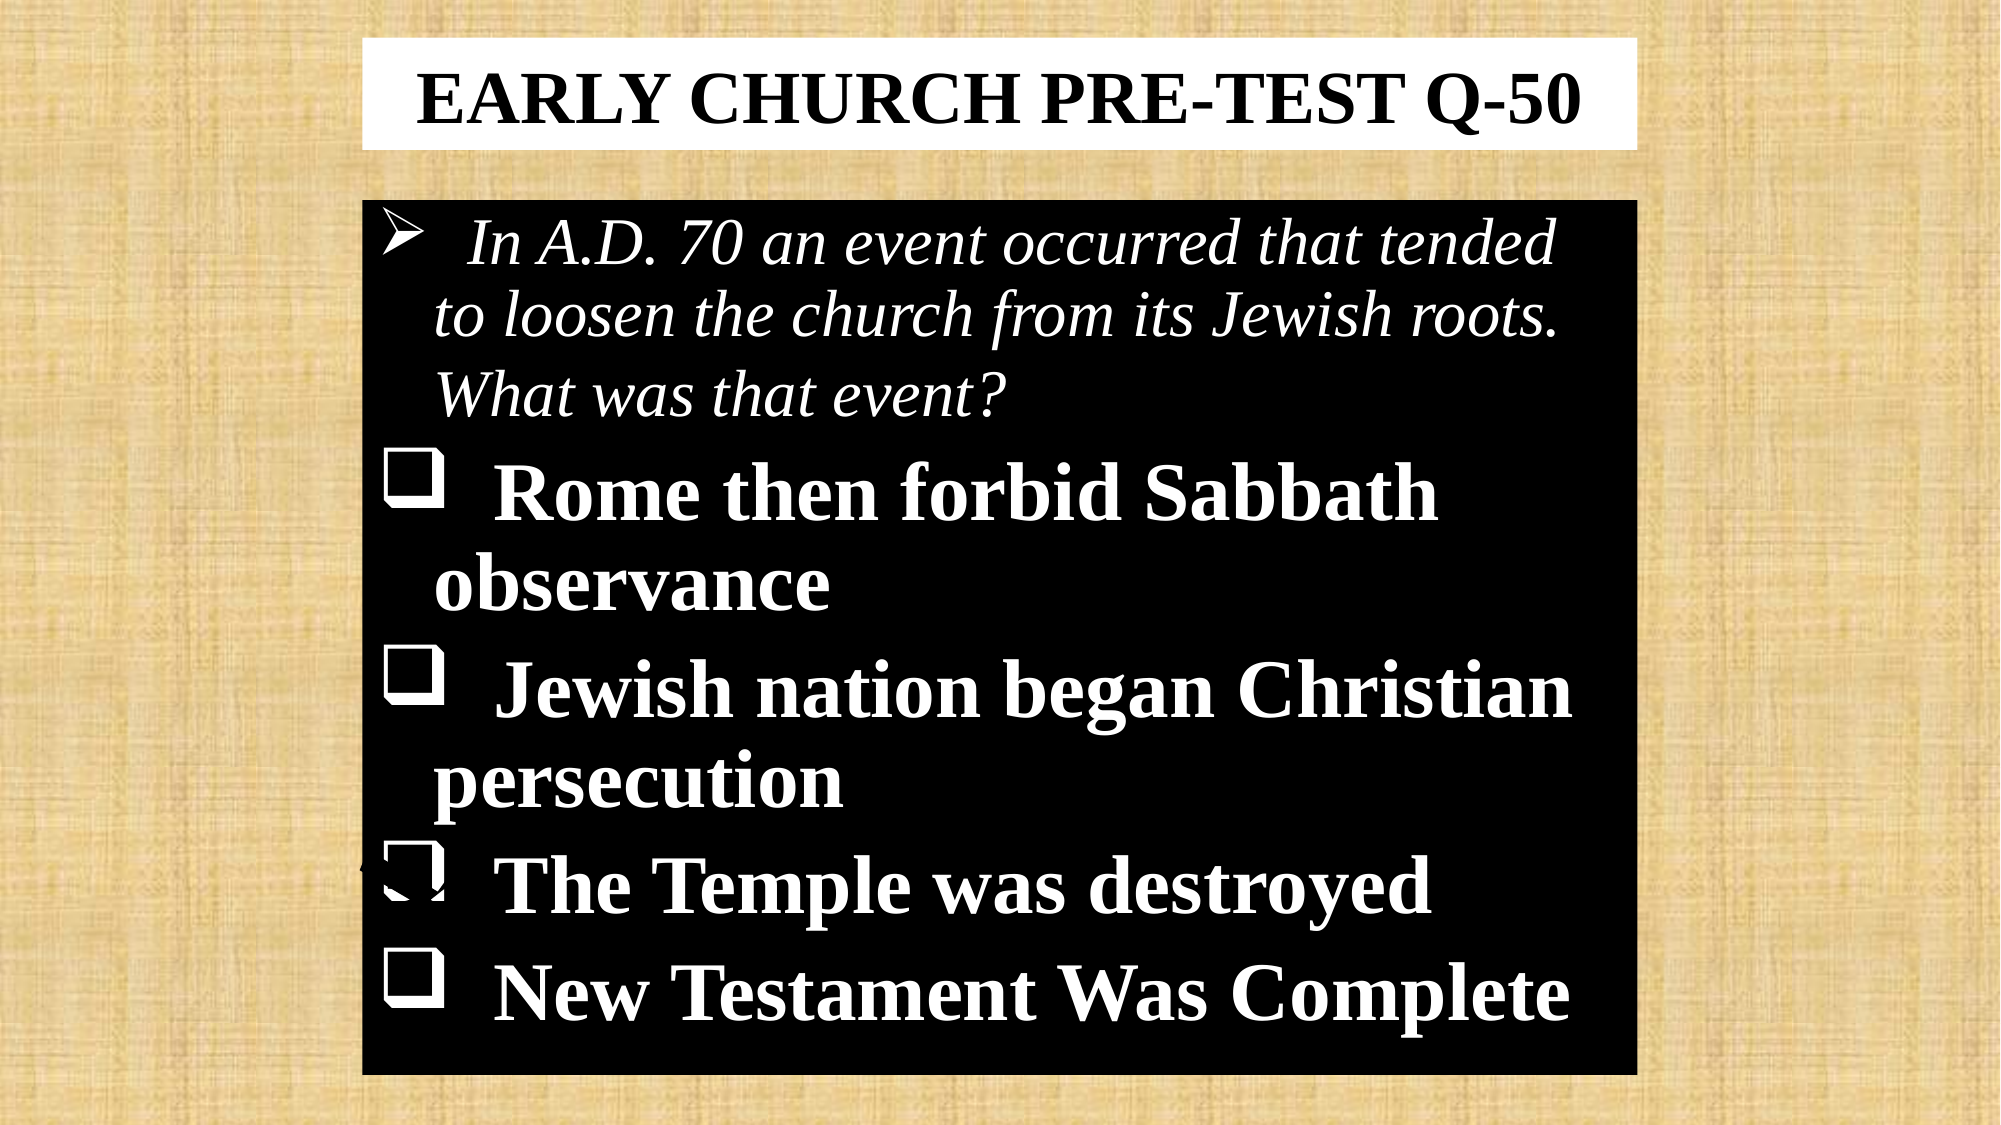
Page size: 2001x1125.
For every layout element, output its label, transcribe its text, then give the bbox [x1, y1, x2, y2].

picture [0, 0, 2001, 1125]
list In A.D. 70 an event occurred that tended to loosen the church from its Jewish roots. What was that event? Rome then forbid Sabbath observance Jewish nation began Christian persecution The Temple was destroyed New Testament Was Complete [362, 199, 1638, 1076]
title EARLY CHURCH PRE-TEST Q-50 [362, 37, 1638, 151]
